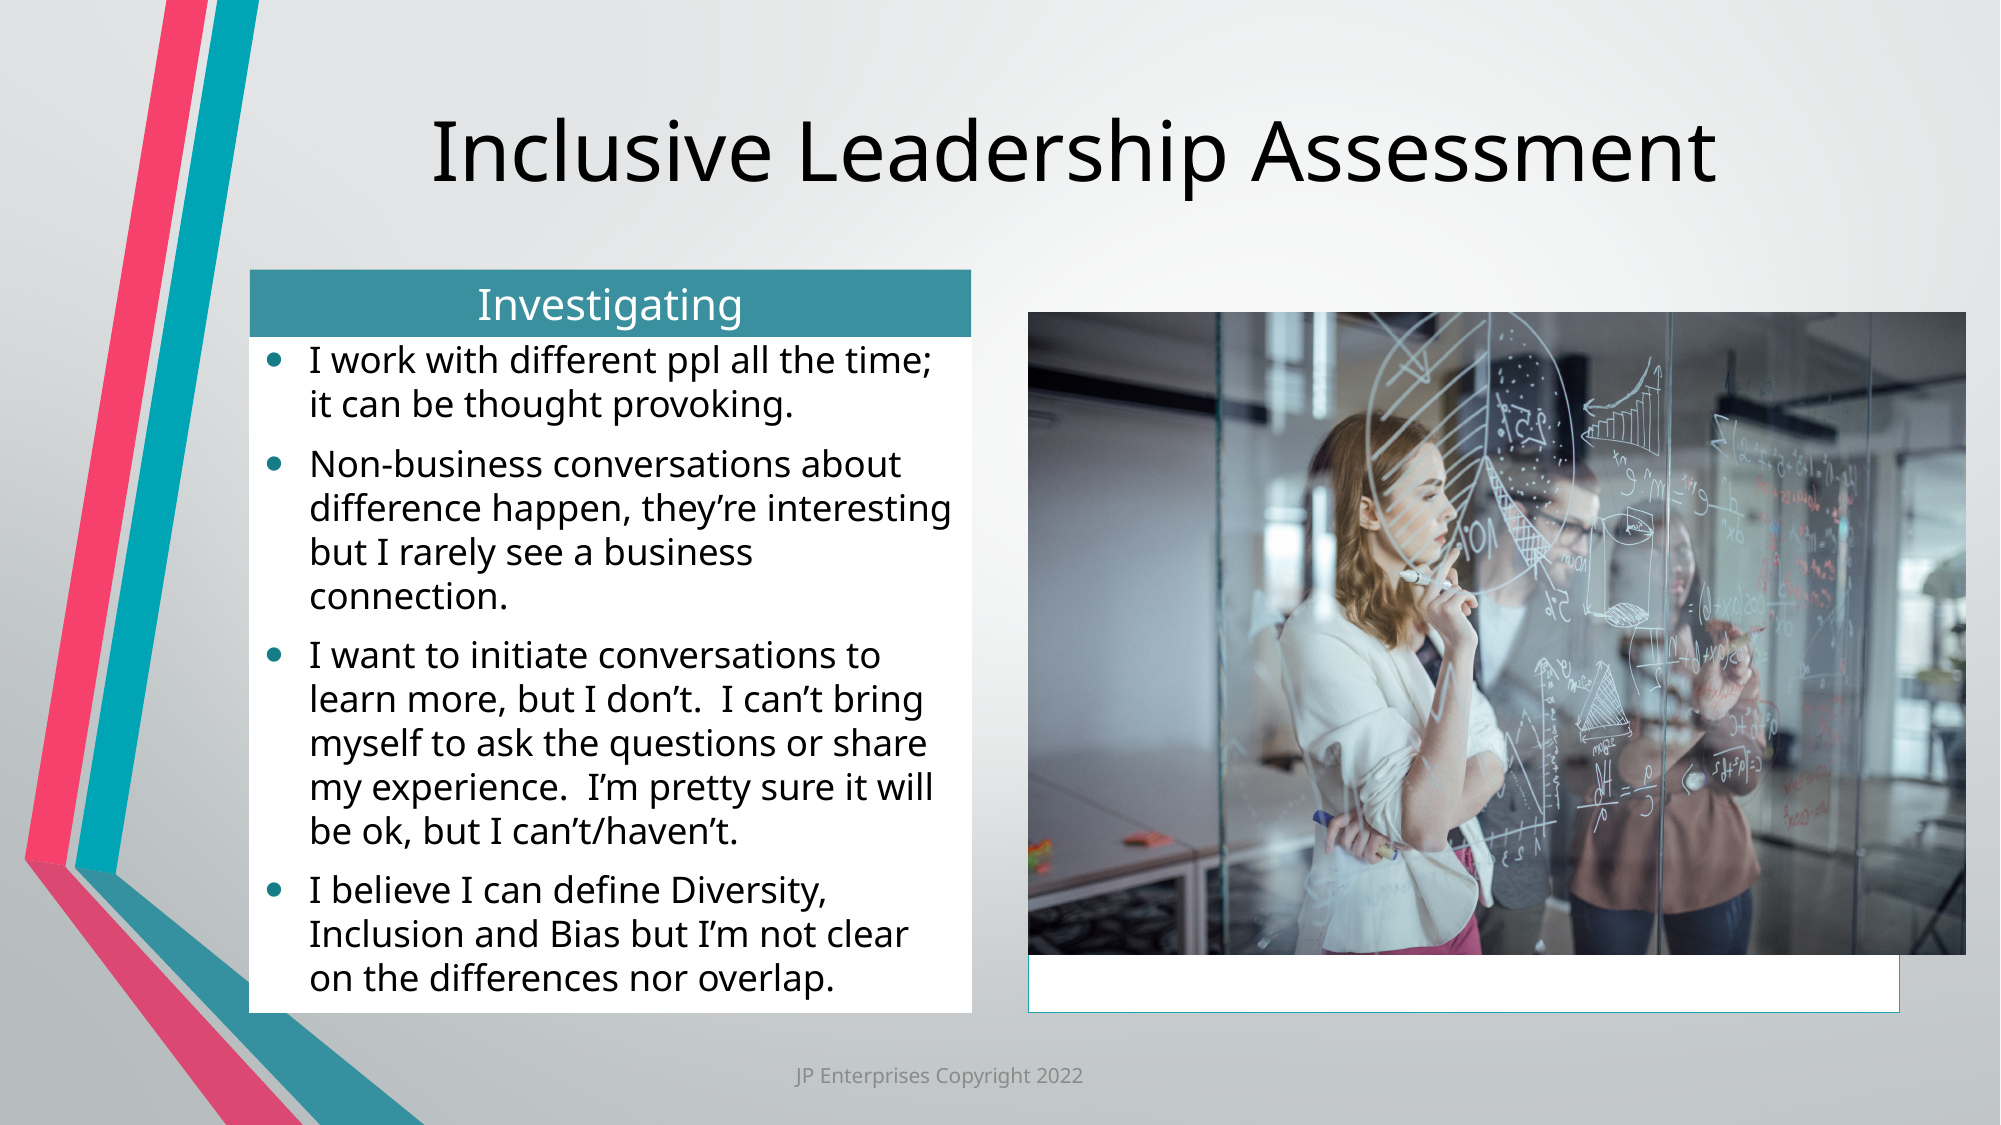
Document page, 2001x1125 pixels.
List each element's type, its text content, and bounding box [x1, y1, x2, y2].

title Inclusive Leadership Assessment [249, 62, 1900, 235]
text_box JP Enterprises Copyright 2022 [714, 1044, 1165, 1105]
list Investigating [249, 269, 972, 337]
list I work with different ppl all the time; it can be thought provoking. Non-business conversations about difference happen, they’re interesting but I rarely see a business connection. I want to initiate conversations to learn more, but I don’t. I can’t bring myself to ask the questions or share my experience. I’m pretty sure it will be ok, but I can’t/haven’t. I believe I can define Diversity, Inclusion and Bias but I’m not clear on the differences nor overlap. [249, 337, 972, 1013]
picture [1028, 311, 1966, 955]
list [1028, 955, 1900, 1013]
